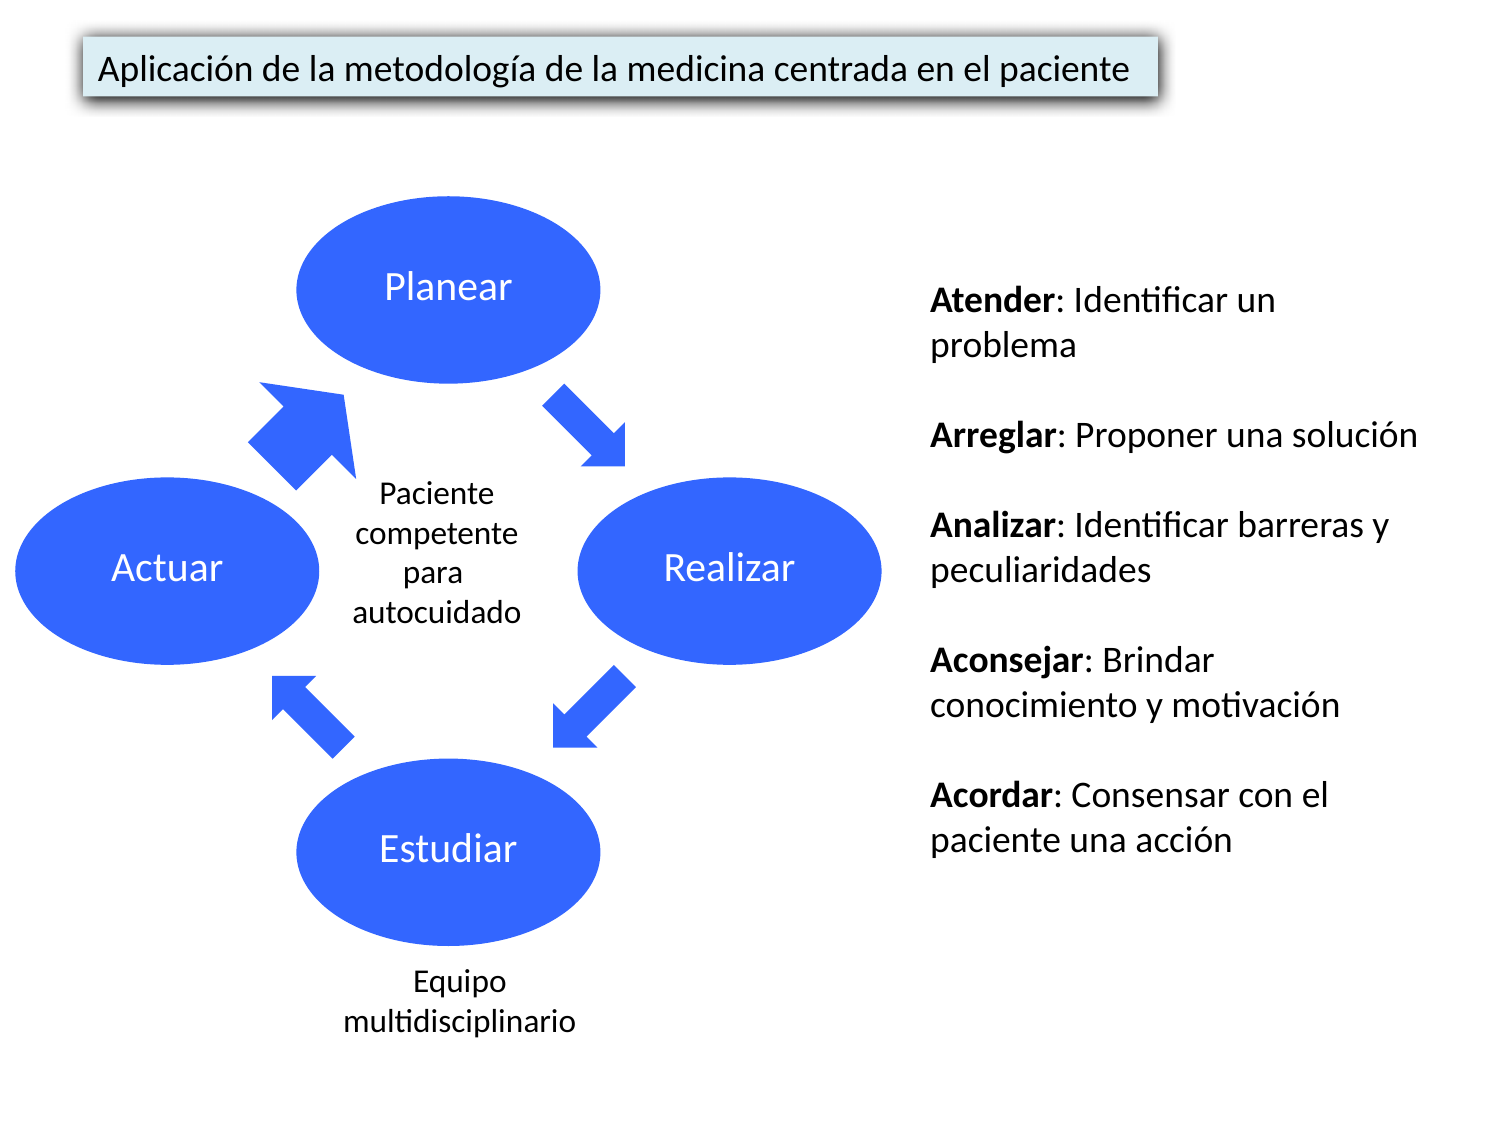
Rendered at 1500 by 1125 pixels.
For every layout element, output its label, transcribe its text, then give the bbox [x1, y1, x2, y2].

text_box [0, 195, 1057, 947]
text_box Equipo multidisciplinario [301, 954, 619, 1087]
text_box Aplicación de la metodología de la medicina centrada en el paciente [83, 36, 1158, 97]
text_box Atender: Identificar un problema Arreglar: Proponer una solución Analizar: Identificar barreras y peculiaridades Aconsejar: Brindar conocimiento y motivación Acordar: Consensar con el paciente una acción [1061, 267, 1436, 867]
